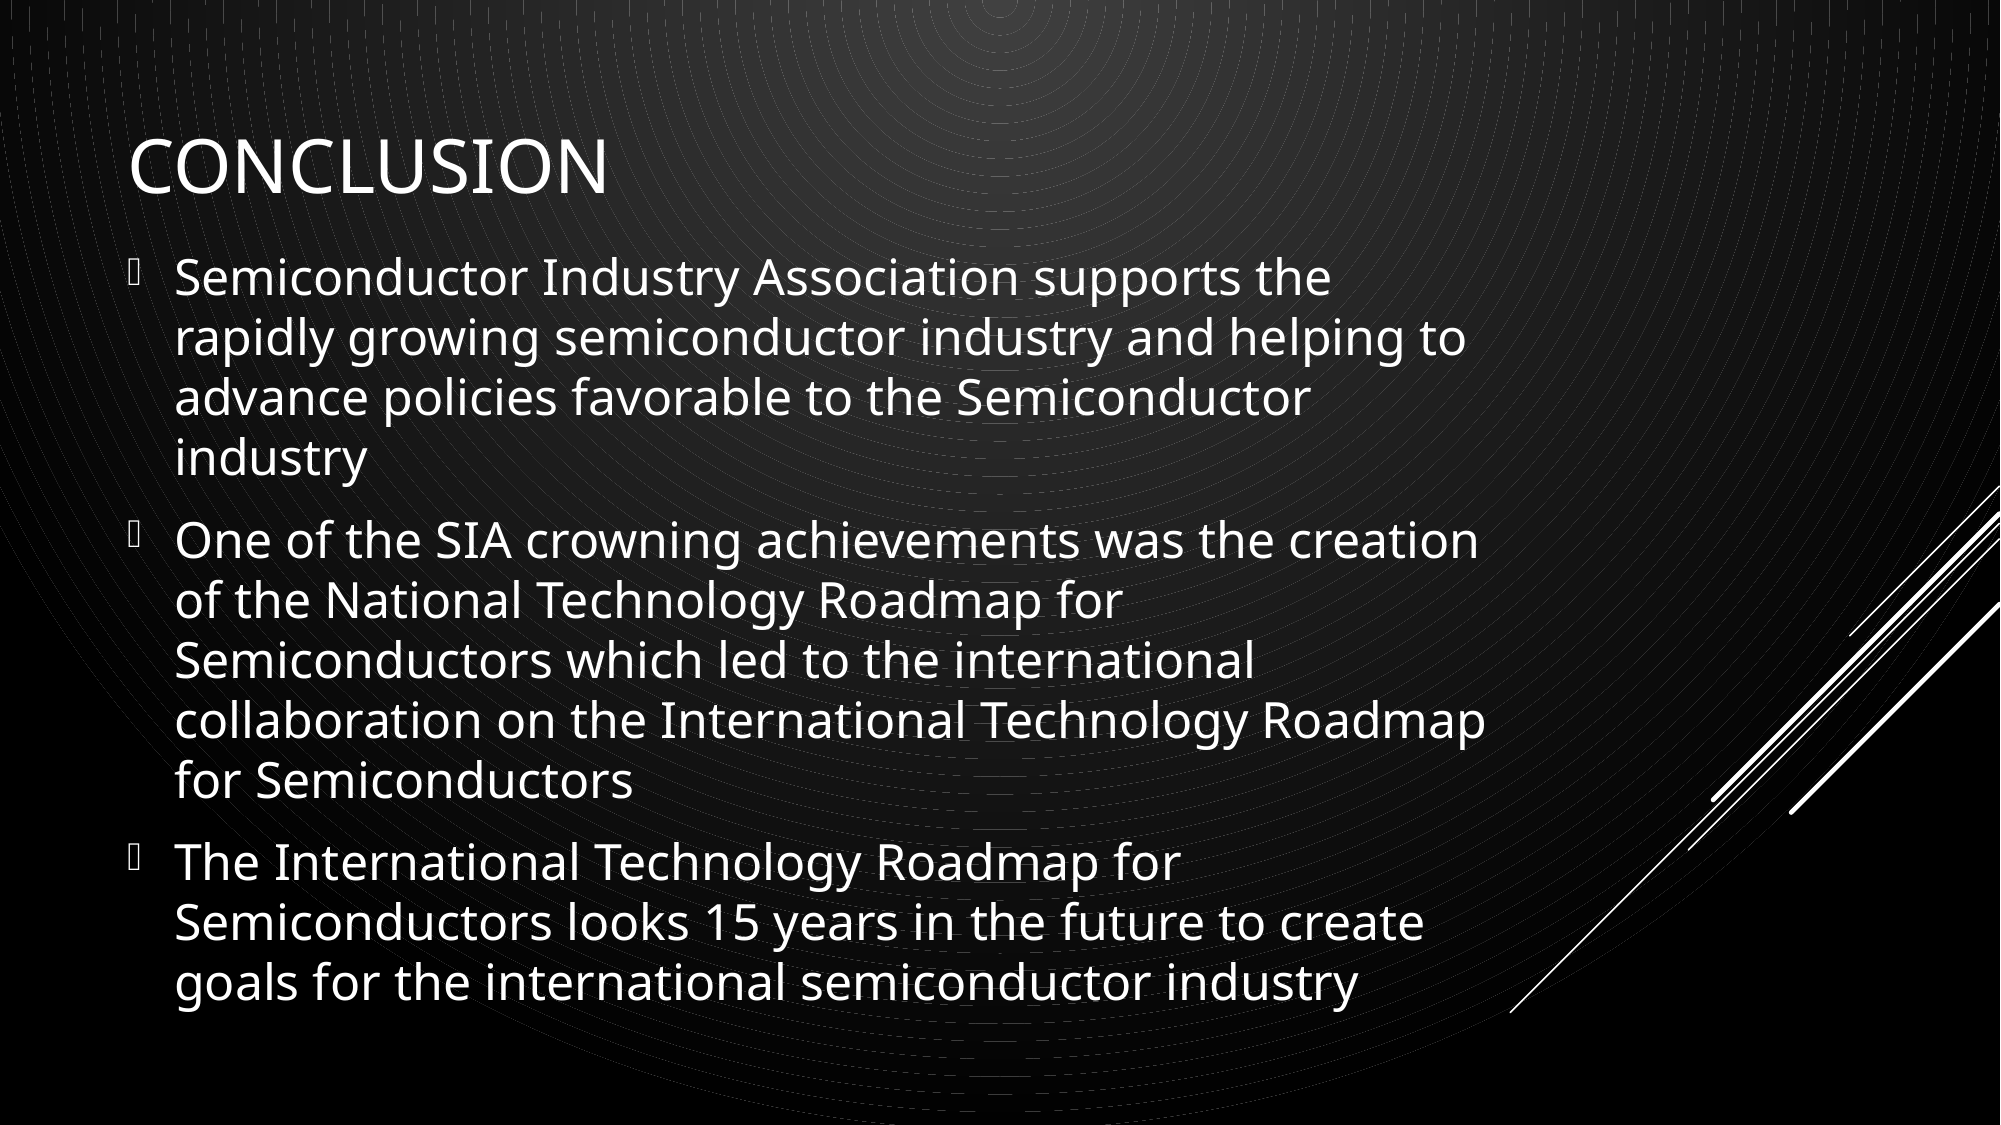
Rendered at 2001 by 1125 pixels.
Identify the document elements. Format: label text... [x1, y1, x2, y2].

title conclusion [112, 39, 1513, 288]
list Semiconductor Industry Association supports the rapidly growing semiconductor industry and helping to advance policies favorable to the Semiconductor industry One of the SIA crowning achievements was the creation of the National Technology Roadmap for Semiconductors which led to the international collaboration on the International Technology Roadmap for Semiconductors The International Technology Roadmap for Semiconductors looks 15 years in the future to create goals for the international semiconductor industry [112, 331, 1513, 925]
